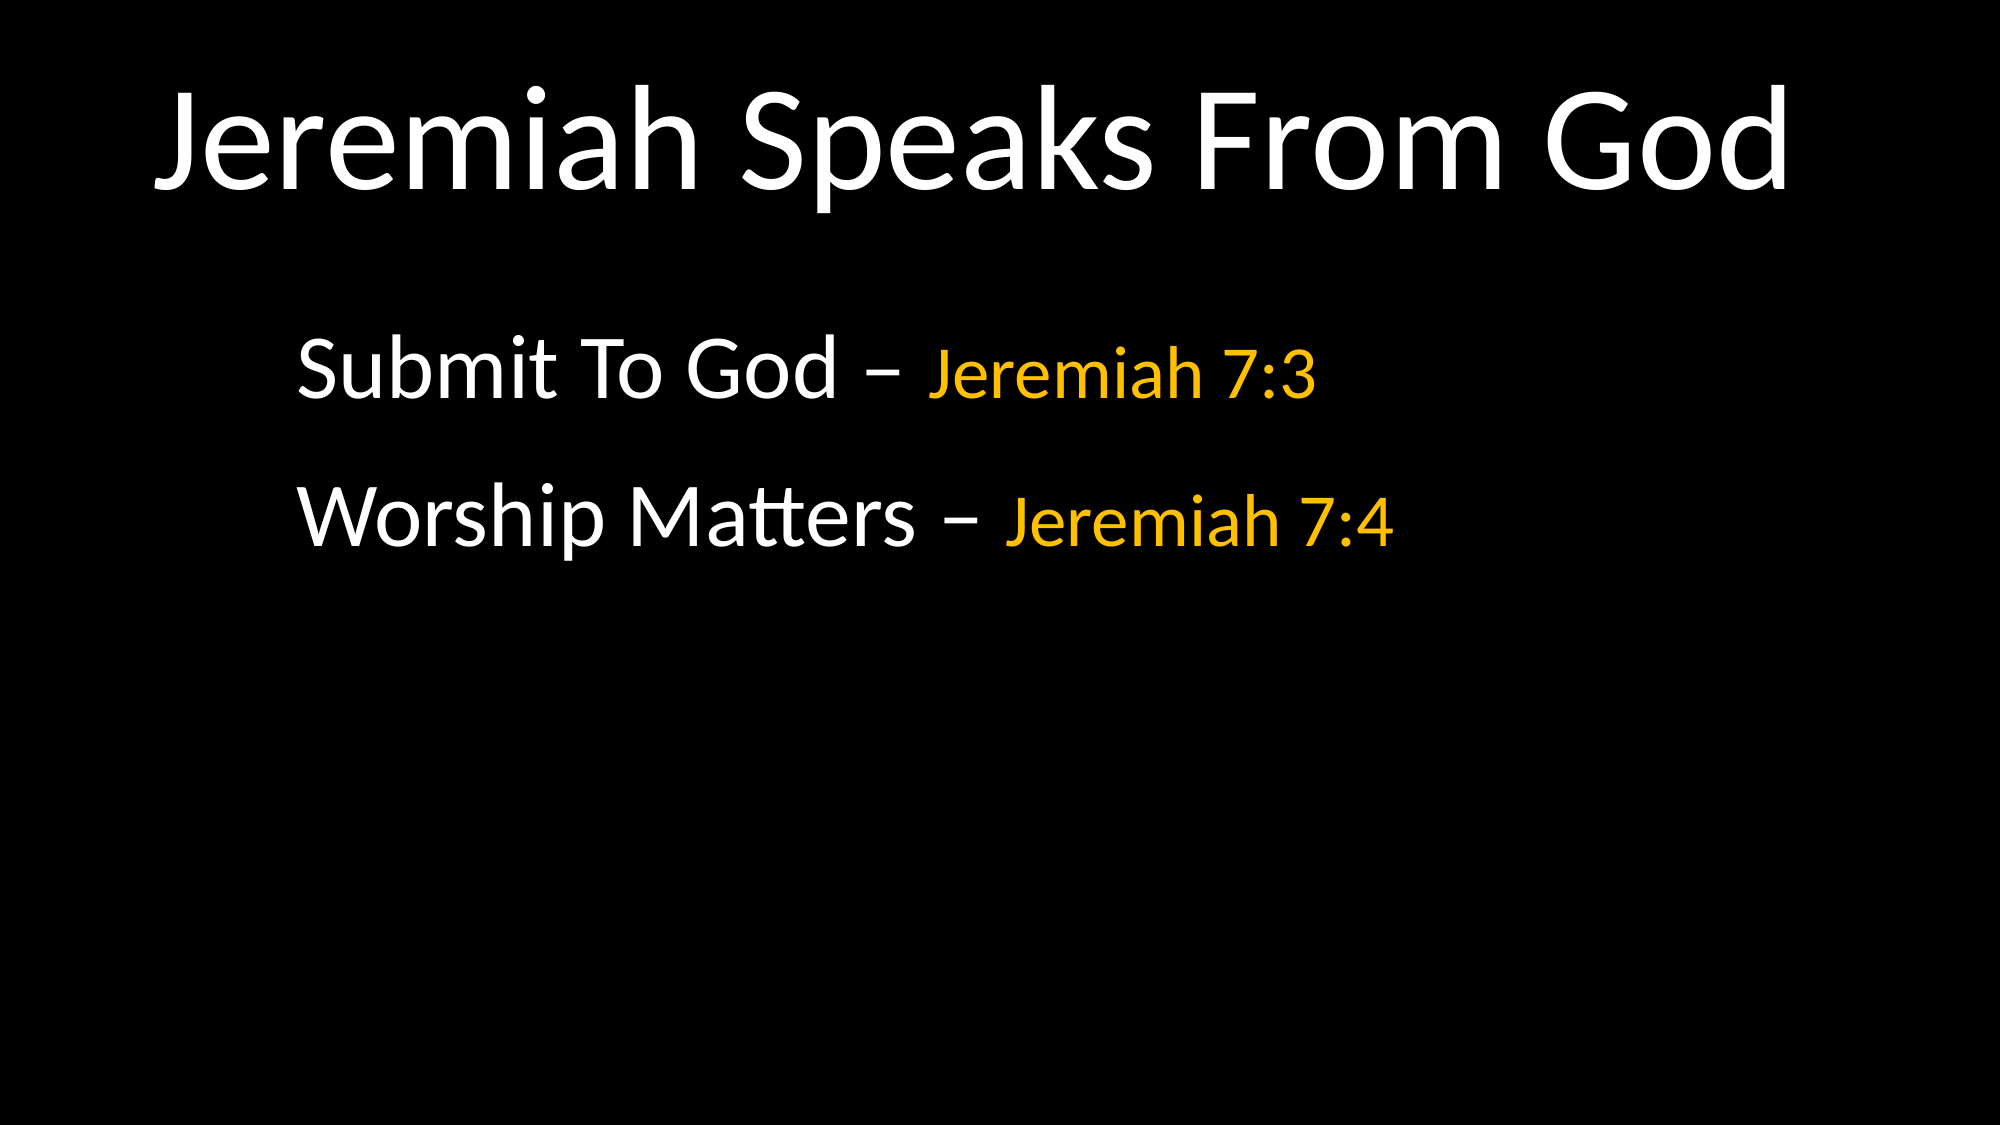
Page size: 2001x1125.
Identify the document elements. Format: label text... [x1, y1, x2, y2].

list Submit To God – Jeremiah 7:3 Worship Matters – Jeremiah 7:4 [281, 299, 1655, 1065]
title Jeremiah Speaks From God [137, 32, 1863, 251]
